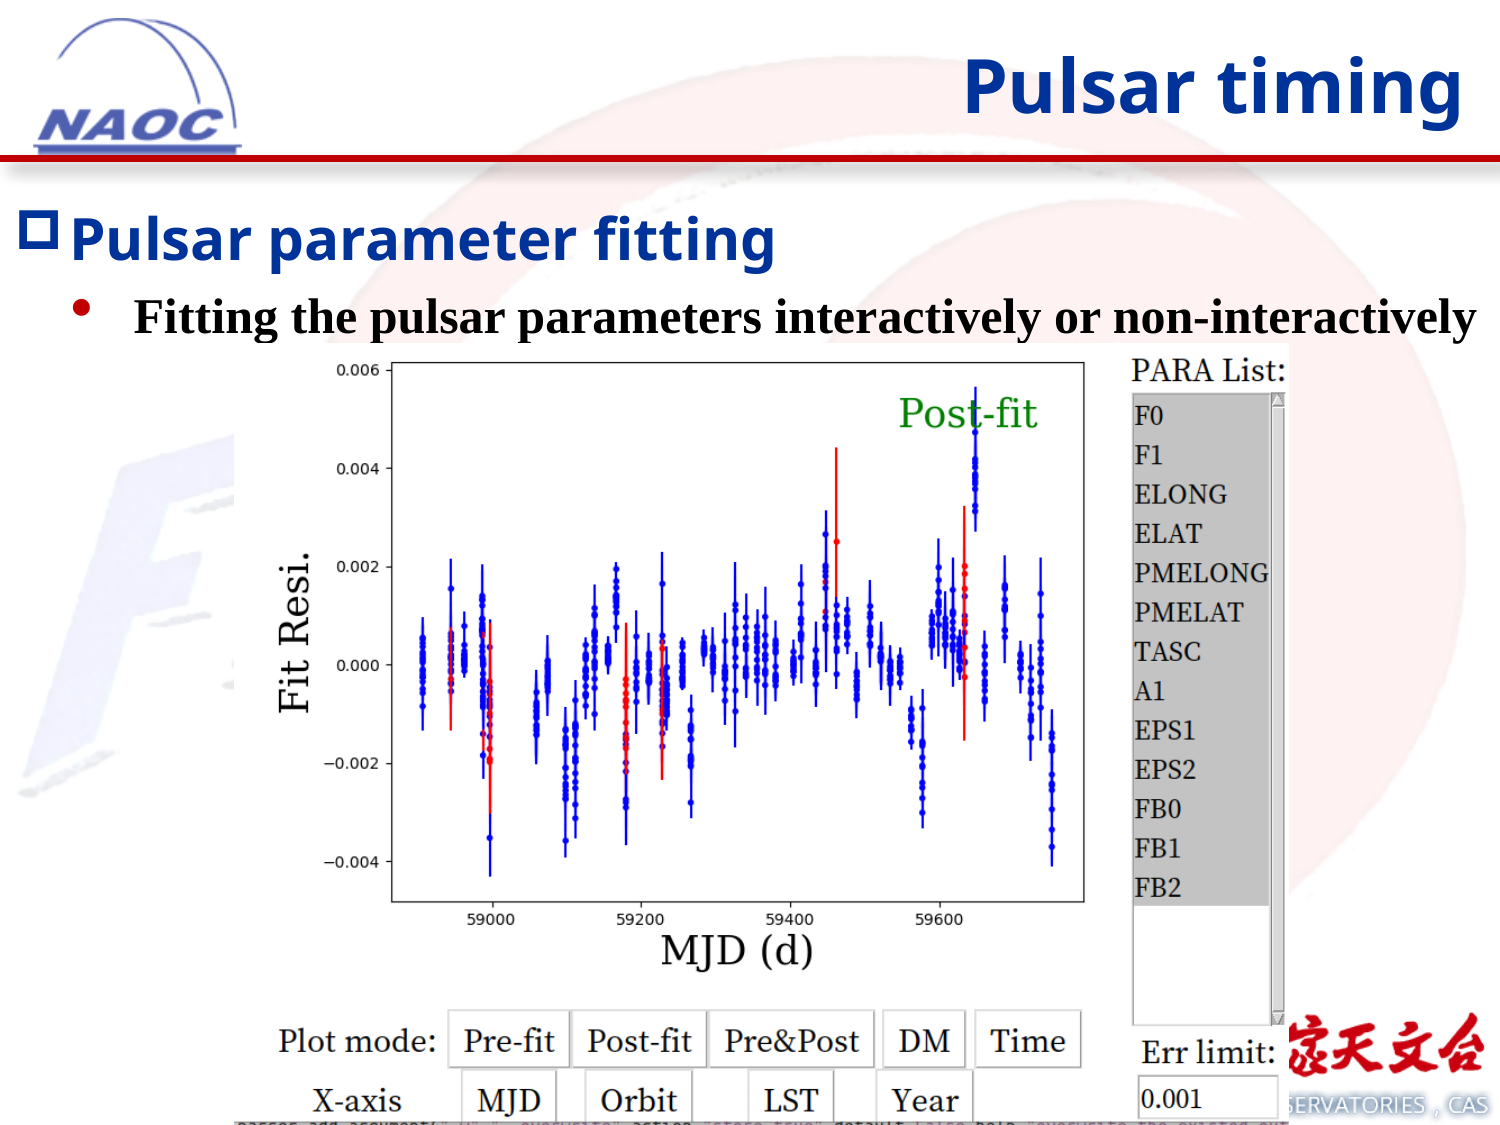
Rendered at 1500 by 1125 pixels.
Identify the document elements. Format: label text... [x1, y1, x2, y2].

picture [32, 159, 248, 169]
text_box Pulsar timing [265, 30, 1481, 136]
picture [234, 343, 1500, 1125]
text_box Pulsar parameter fitting Fitting the pulsar parameters interactively or non-interactively [0, 180, 1500, 351]
picture [32, 18, 248, 158]
